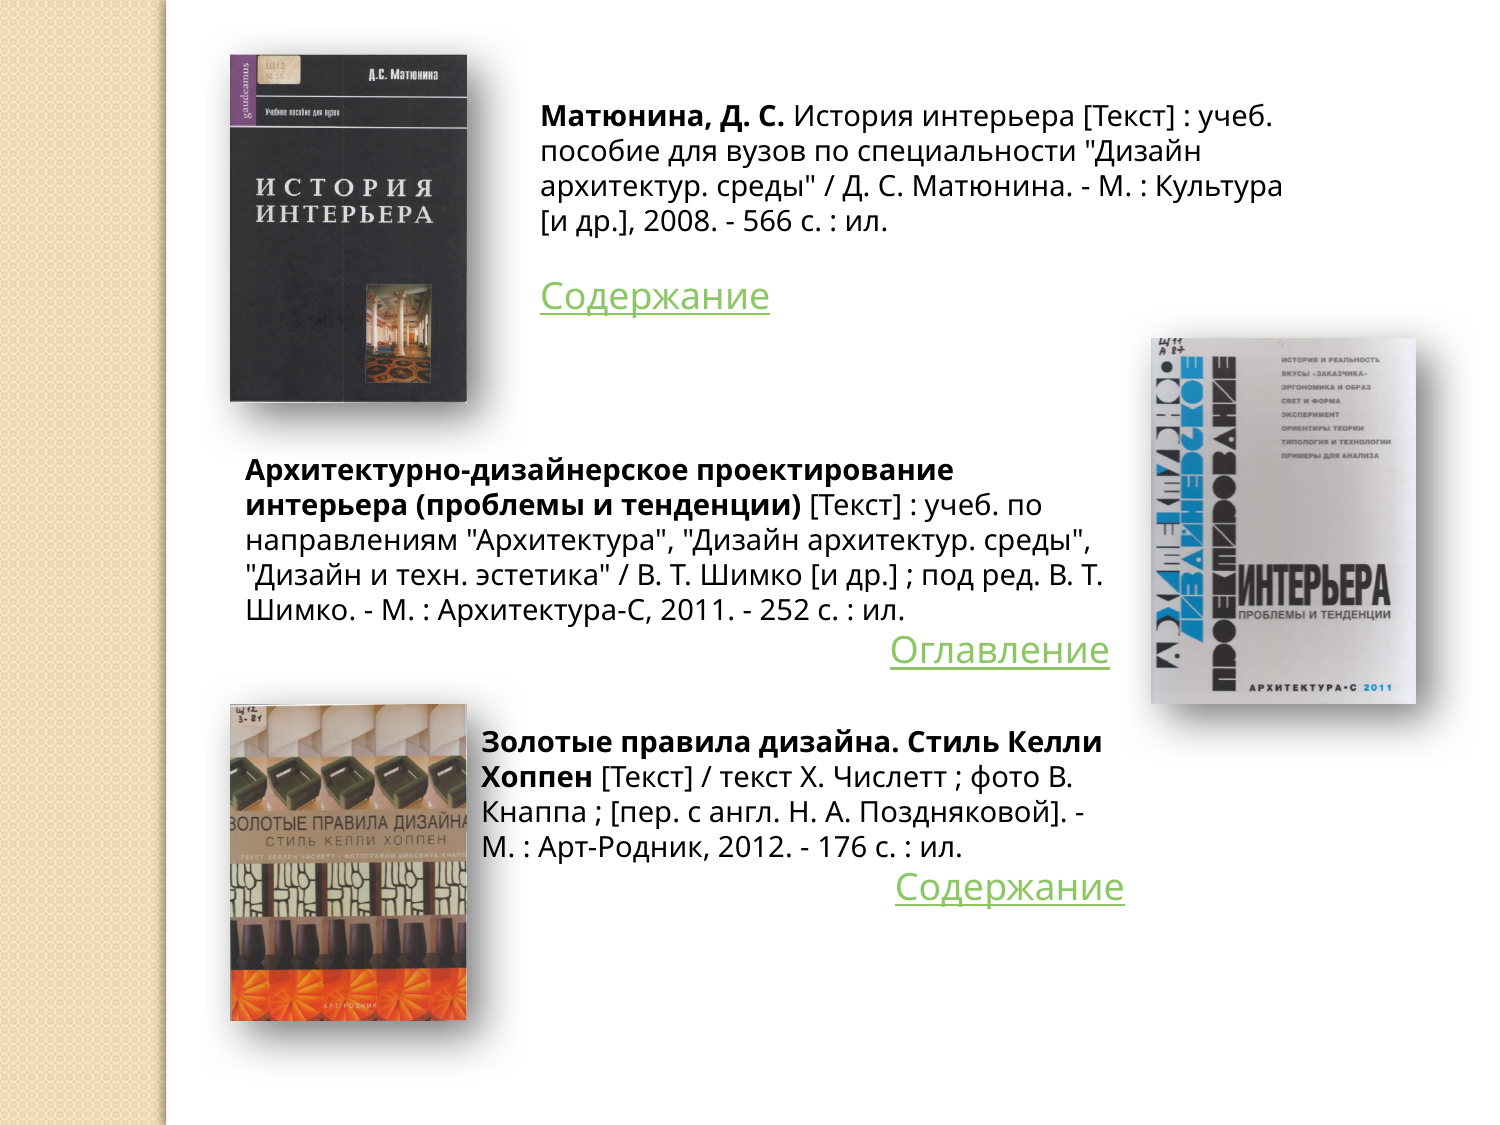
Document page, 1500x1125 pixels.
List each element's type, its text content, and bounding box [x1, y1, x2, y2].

text_box Архитектурно-дизайнерское проектирование интерьера (проблемы и тенденции) [Текст] : учеб. по направлениям "Архитектура", "Дизайн архитектур. среды", "Дизайн и техн. эстетика" / В. Т. Шимко [и др.] ; под ред. В. Т. Шимко. - М. : Архитектура-С, 2011. - 252 с. : ил. Оглавление [230, 444, 1125, 685]
picture [1151, 337, 1417, 704]
picture [229, 54, 467, 403]
picture [229, 703, 467, 1022]
text_box Матюнина, Д. С. История интерьера [Текст] : учеб. пособие для вузов по специальности "Дизайн архитектур. среды" / Д. С. Матюнина. - М. : Культура [и др.], 2008. - 566 с. : ил. Содержание [525, 89, 1335, 331]
text_box Золотые правила дизайна. Стиль Келли Хоппен [Текст] / текст Х. Числетт ; фото В. Кнаппа ; [пер. с англ. Н. А. Поздняковой]. - М. : Арт-Родник, 2012. - 176 с. : ил. Содержание [473, 715, 1140, 922]
